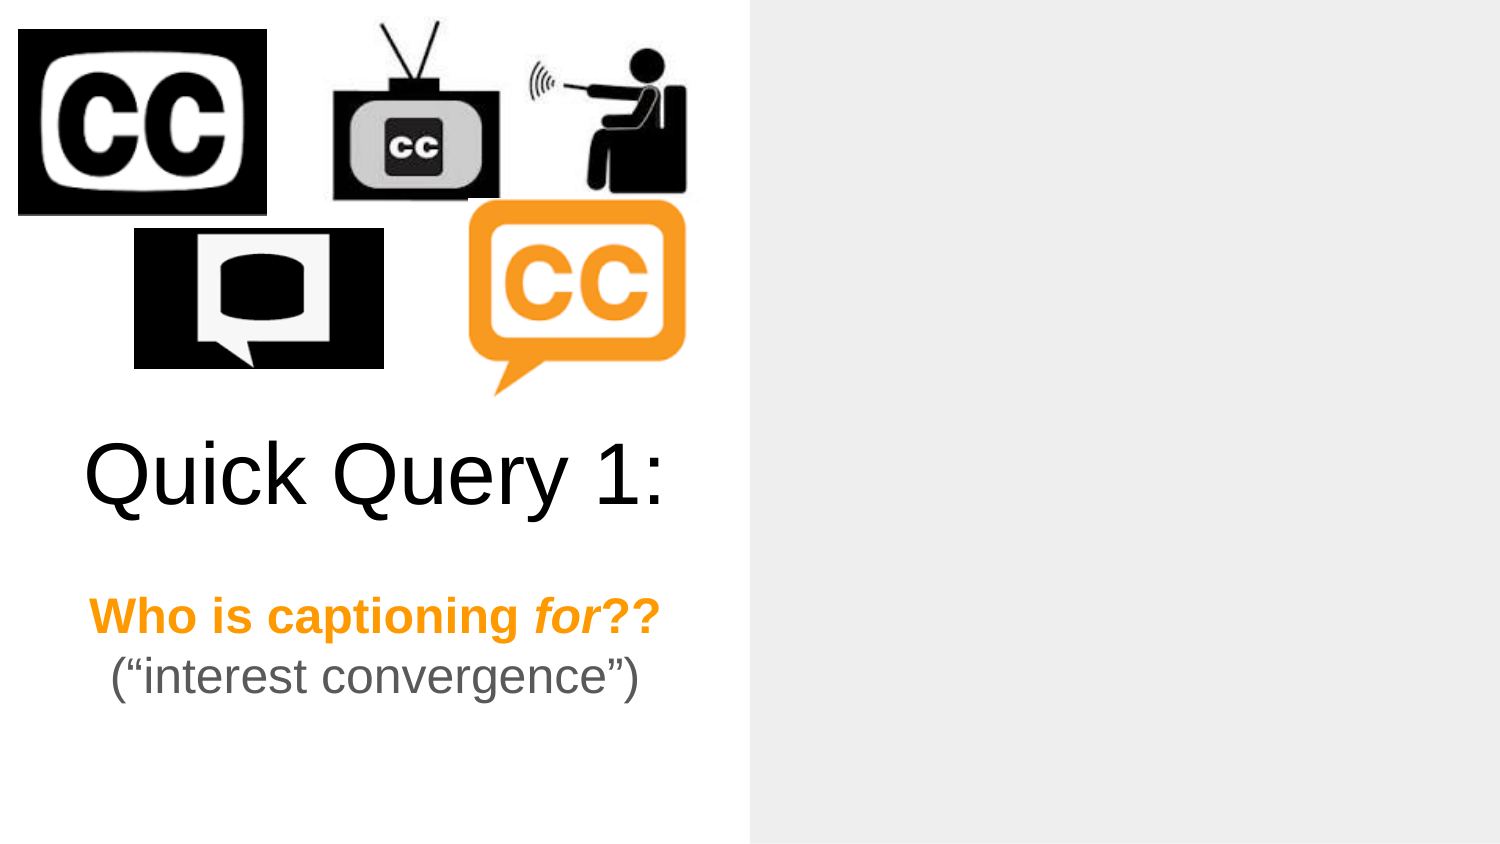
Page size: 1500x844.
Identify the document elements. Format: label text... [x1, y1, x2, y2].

picture [311, 16, 708, 399]
subtitle Who is captioning for?? (“interest convergence”) [43, 568, 708, 740]
title Quick Query 1: [43, 397, 708, 537]
picture [134, 228, 384, 369]
picture [18, 29, 268, 216]
